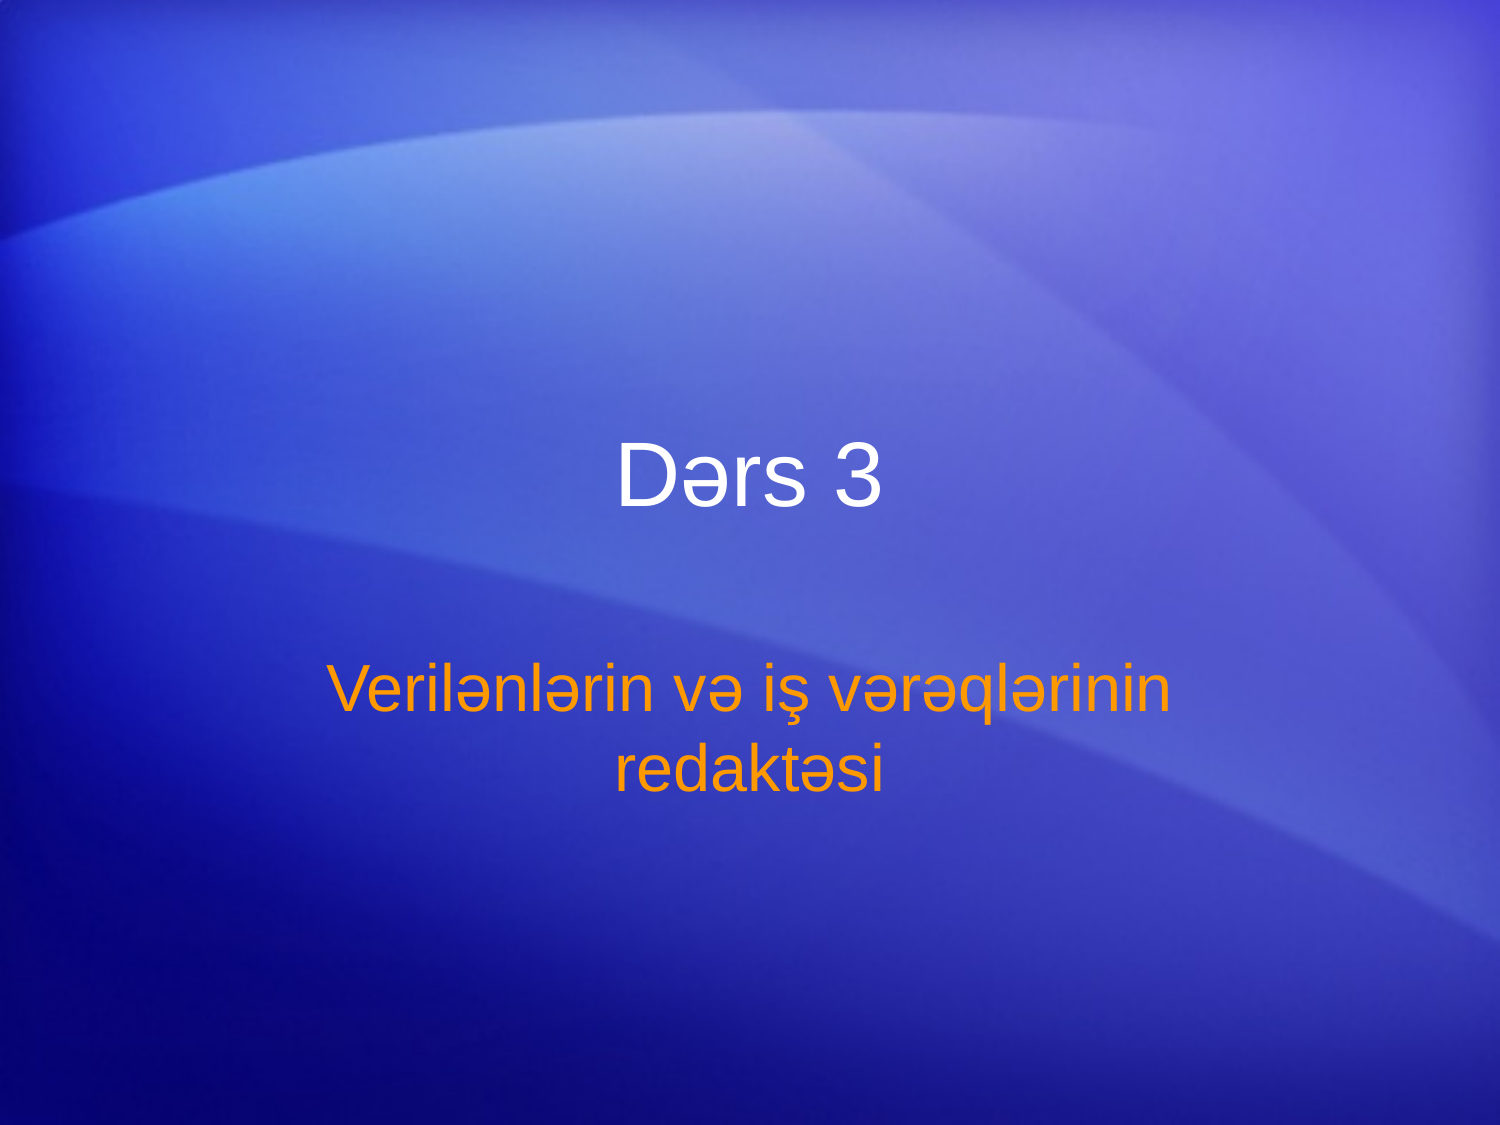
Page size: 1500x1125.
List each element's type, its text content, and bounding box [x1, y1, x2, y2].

picture [0, 0, 1500, 1125]
subtitle Verilənlərin və iş vərəqlərinin redaktəsi [224, 637, 1276, 926]
title Dərs 3 [112, 349, 1388, 591]
